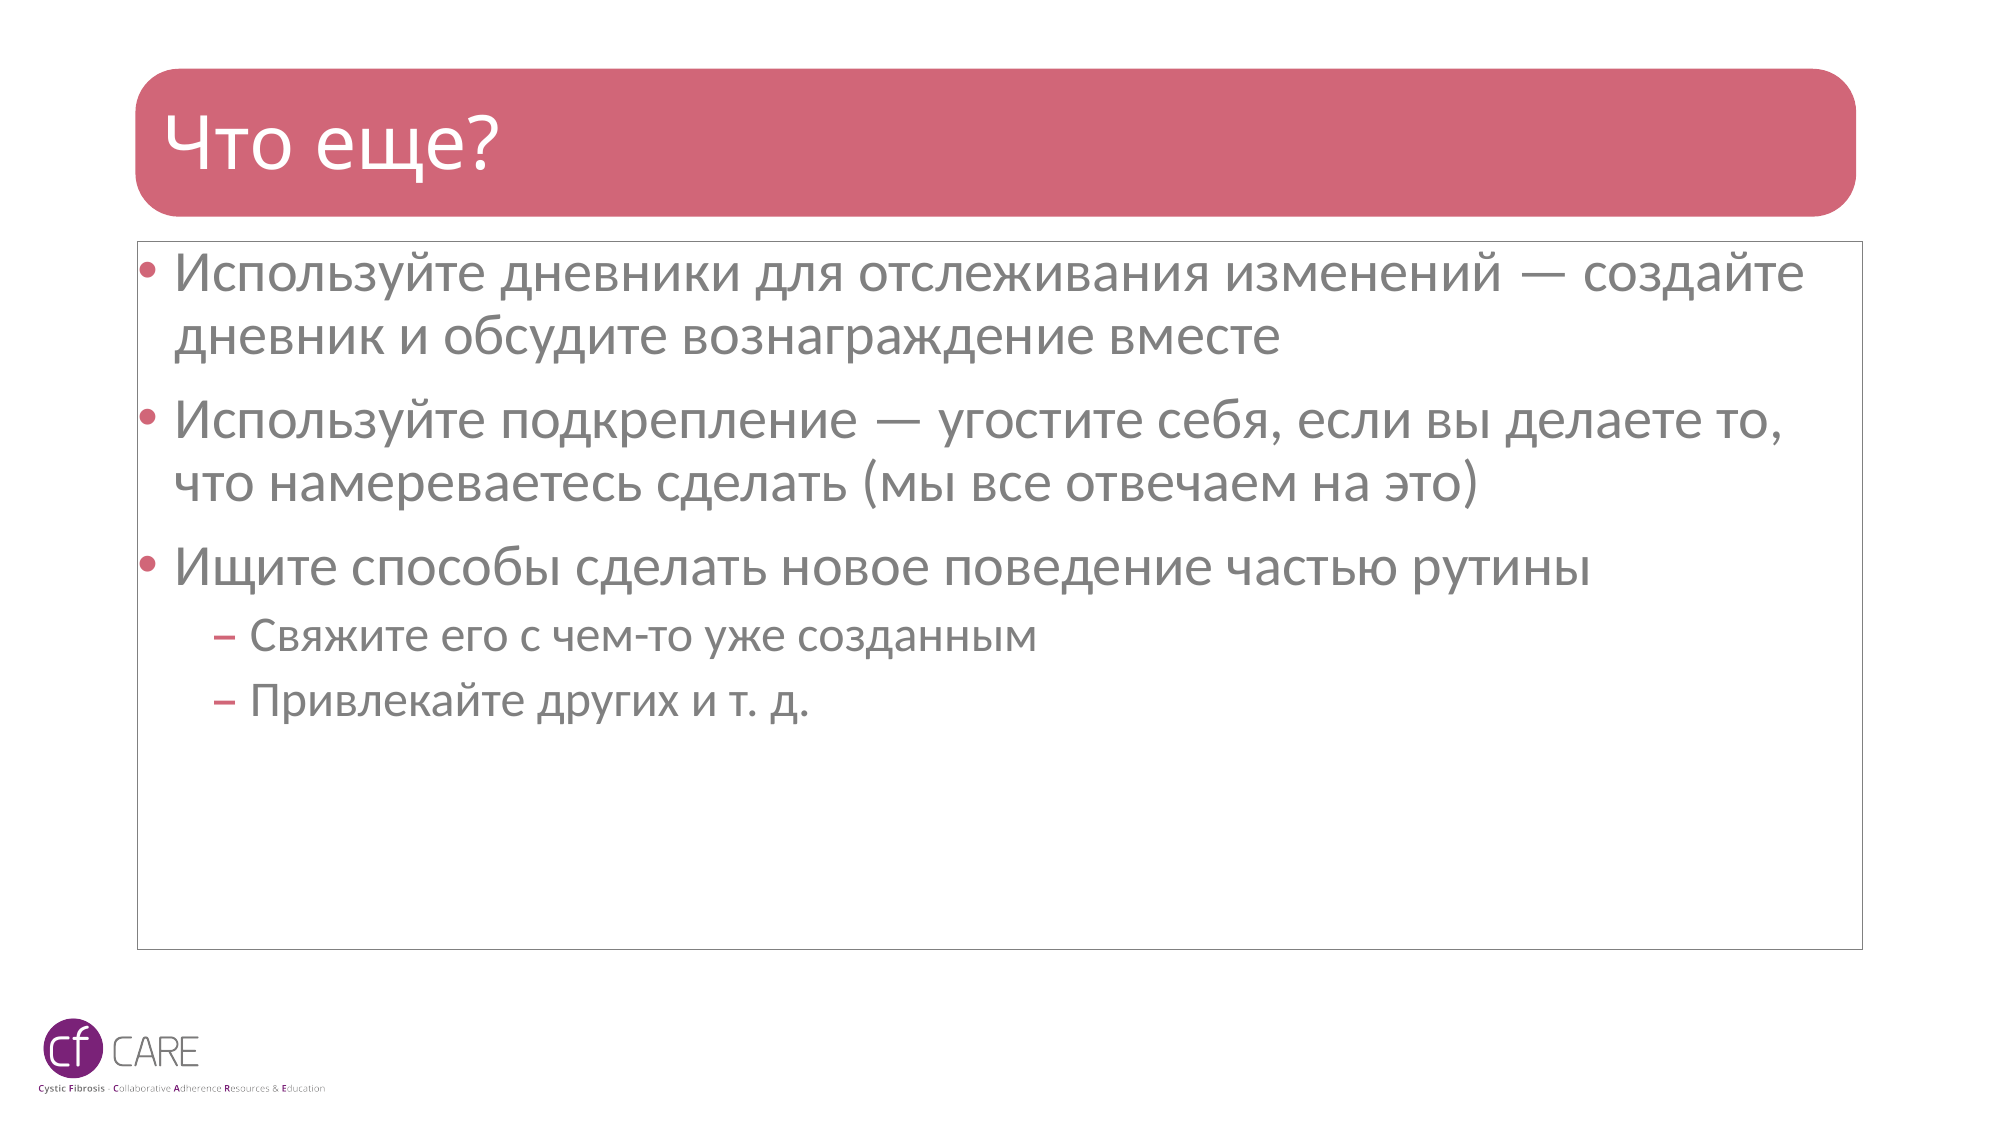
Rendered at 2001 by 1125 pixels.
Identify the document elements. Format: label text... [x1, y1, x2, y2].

list Используйте дневники для отслеживания изменений — создайте дневник и обсудите вознаграждение вместе Используйте подкрепление — угостите себя, если вы делаете то, что намереваетесь сделать (мы все отвечаем на это) Ищите способы сделать новое поведение частью рутины Свяжите его с чем-то уже созданным Привлекайте других и т. д. [137, 241, 1863, 950]
title Что еще? [162, 93, 1840, 203]
picture [33, 1013, 332, 1100]
